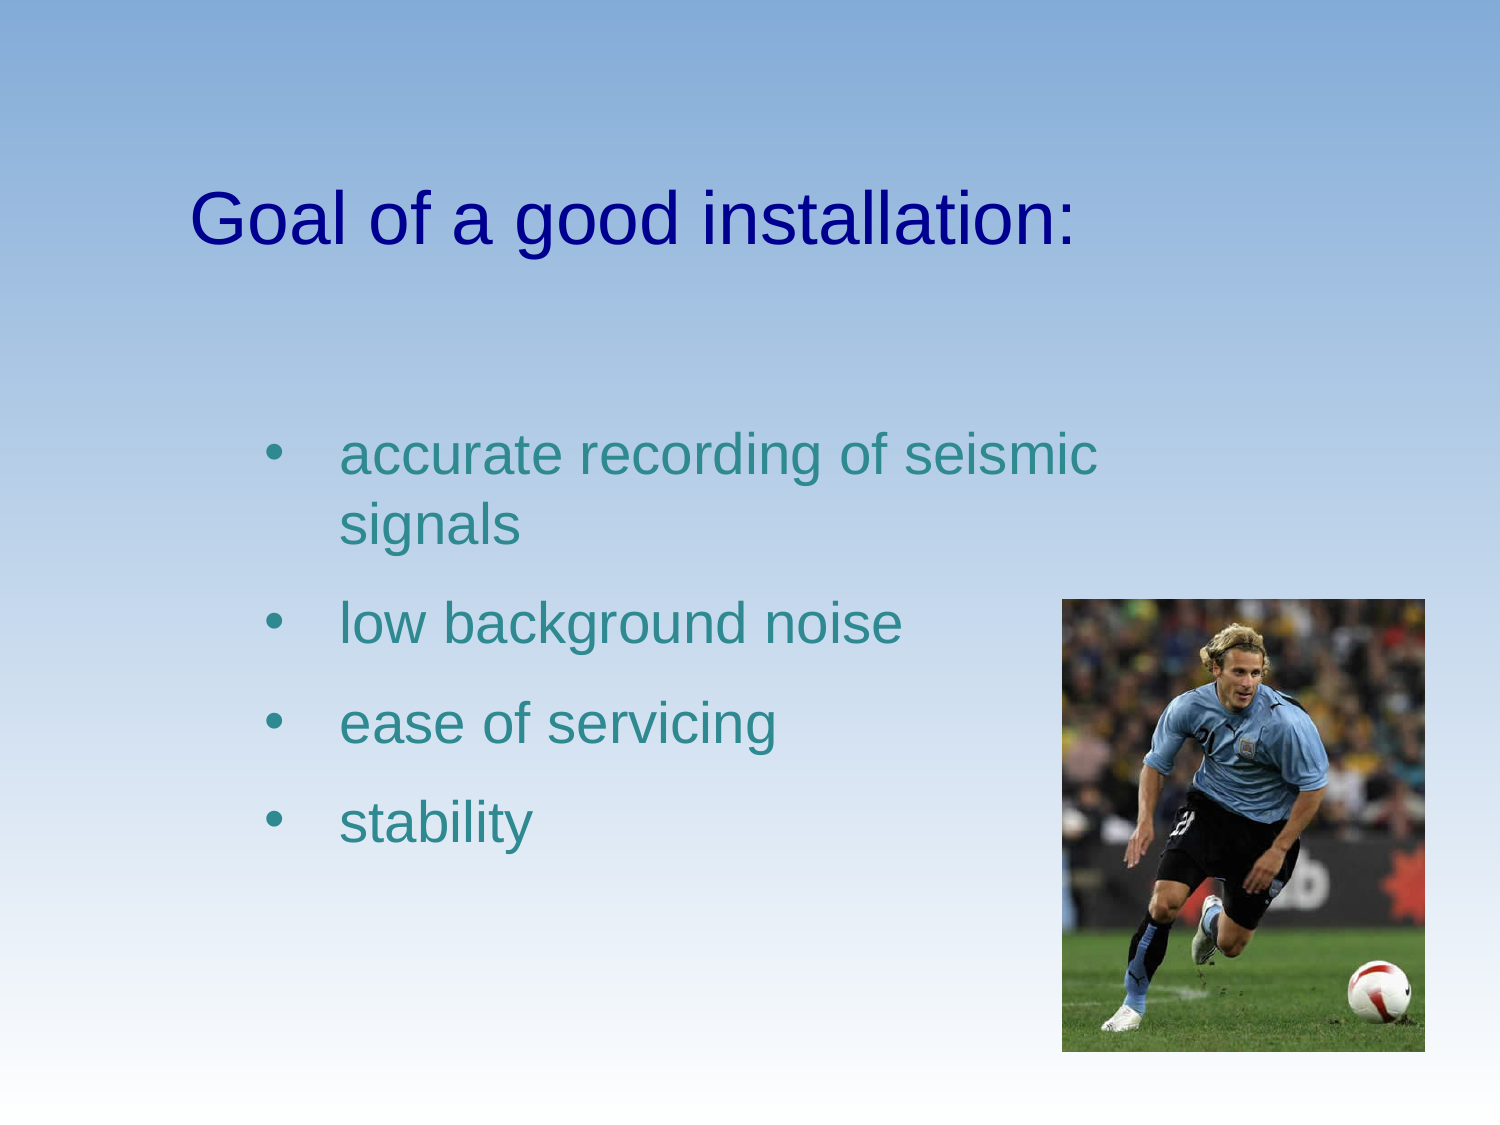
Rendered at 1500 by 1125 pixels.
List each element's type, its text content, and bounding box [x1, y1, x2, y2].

picture [1062, 599, 1426, 1053]
text_box Goal of a good installation: accurate recording of seismic signals low background noise ease of servicing stability [174, 162, 1313, 1125]
